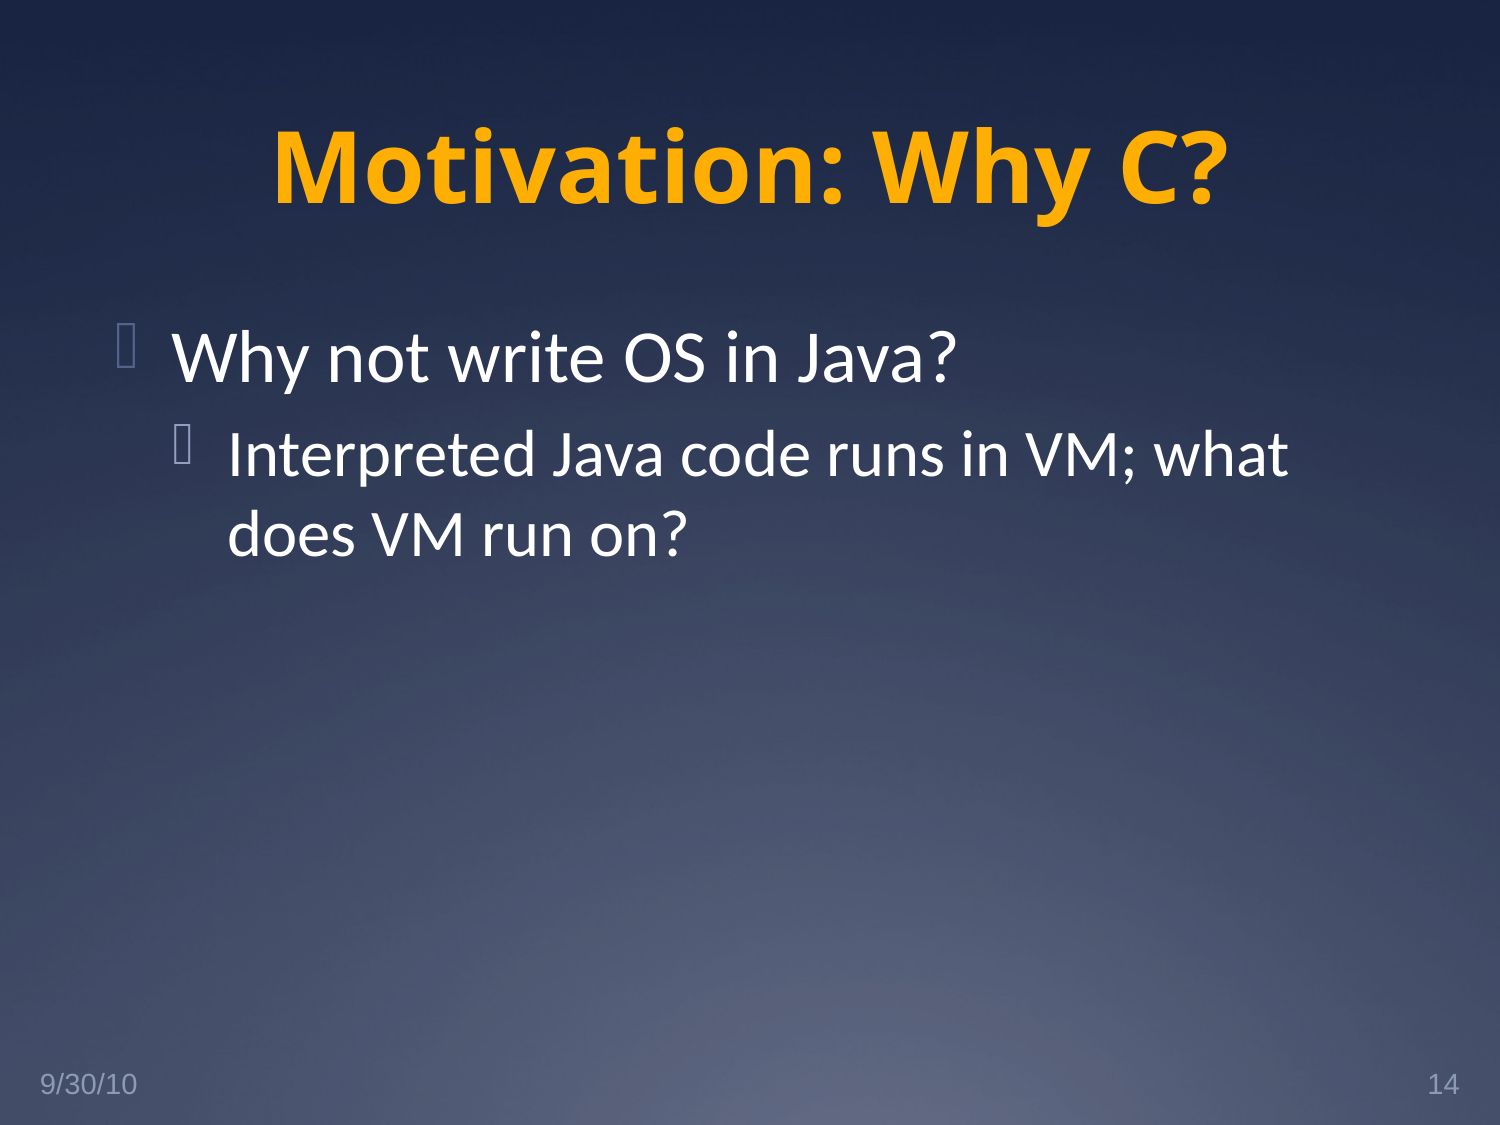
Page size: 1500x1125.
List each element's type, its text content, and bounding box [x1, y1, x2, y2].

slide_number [24, 1052, 288, 1113]
slide_number 14 [1374, 1052, 1475, 1113]
title Motivation: Why C? [37, 95, 1463, 225]
list Why not write OS in Java? Interpreted Java code runs in VM; what does VM run on? [99, 299, 1400, 1005]
